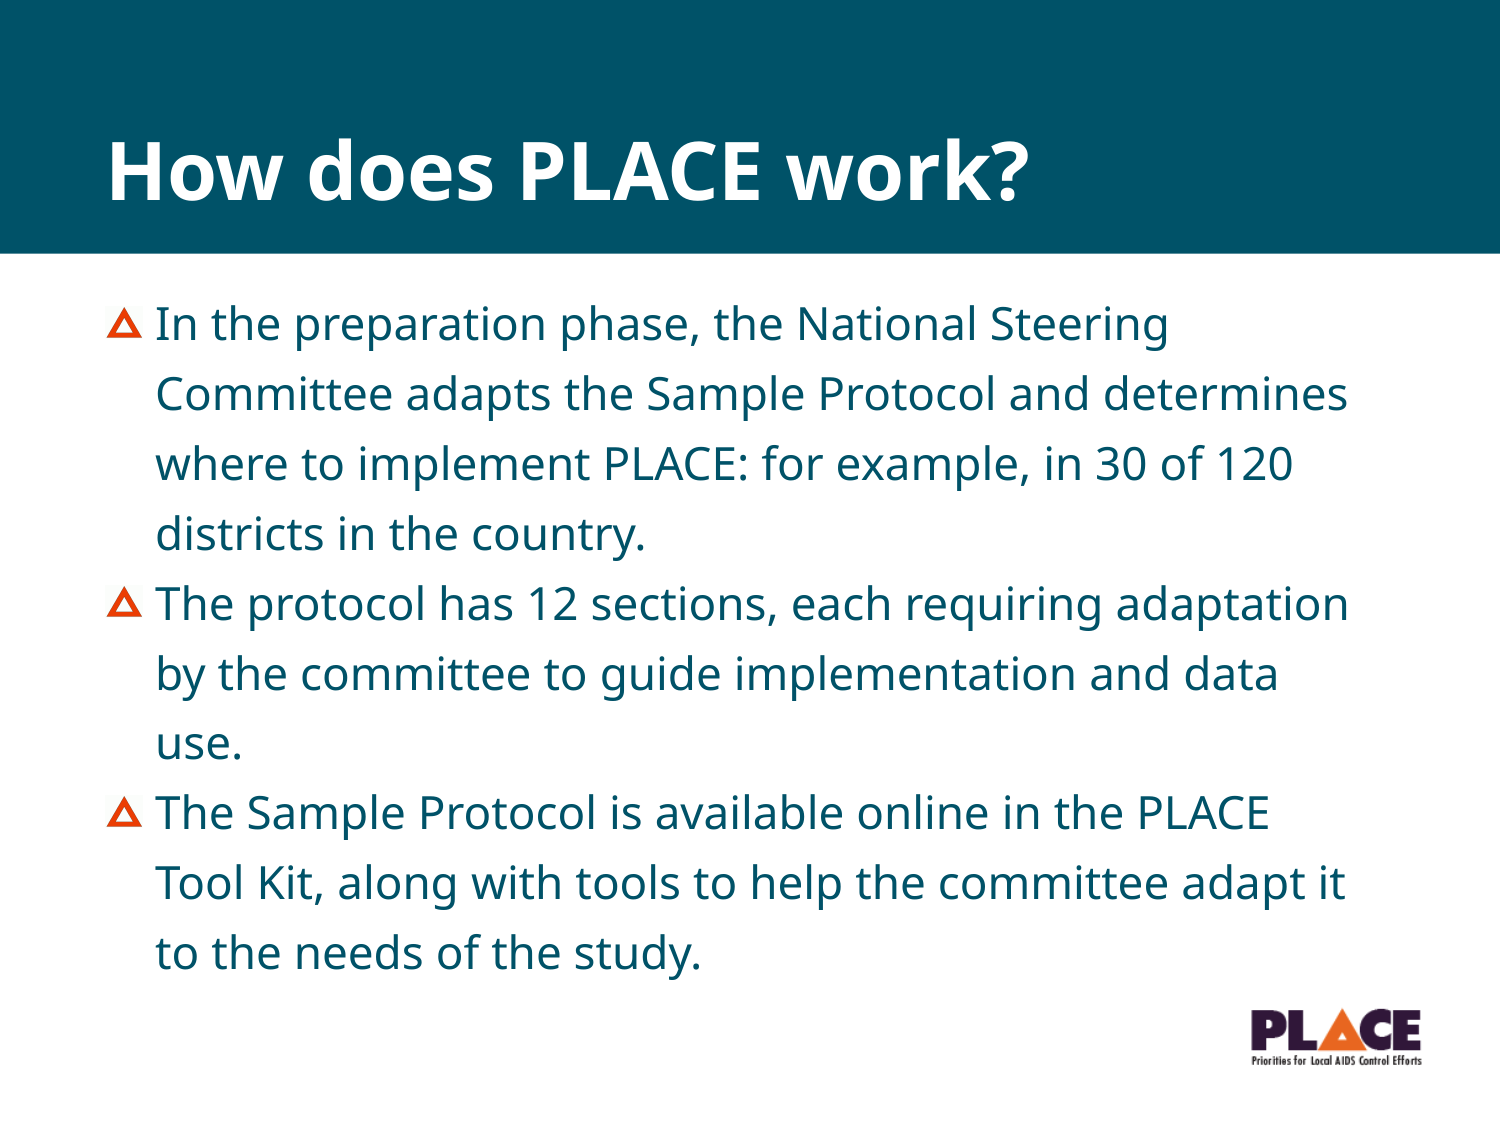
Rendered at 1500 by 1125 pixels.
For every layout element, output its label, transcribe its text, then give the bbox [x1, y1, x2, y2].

picture [105, 795, 143, 828]
list In the preparation phase, the National Steering Committee adapts the Sample Protocol and determines where to implement PLACE: for example, in 30 of 120 districts in the country. The protocol has 12 sections, each requiring adaptation by the committee to guide implementation and data use. The Sample Protocol is available online in the PLACE Tool Kit, along with tools to help the committee adapt it to the needs of the study. [90, 278, 1385, 1066]
picture [105, 585, 143, 618]
picture [105, 306, 143, 339]
title How does PLACE work? [90, 112, 1385, 278]
